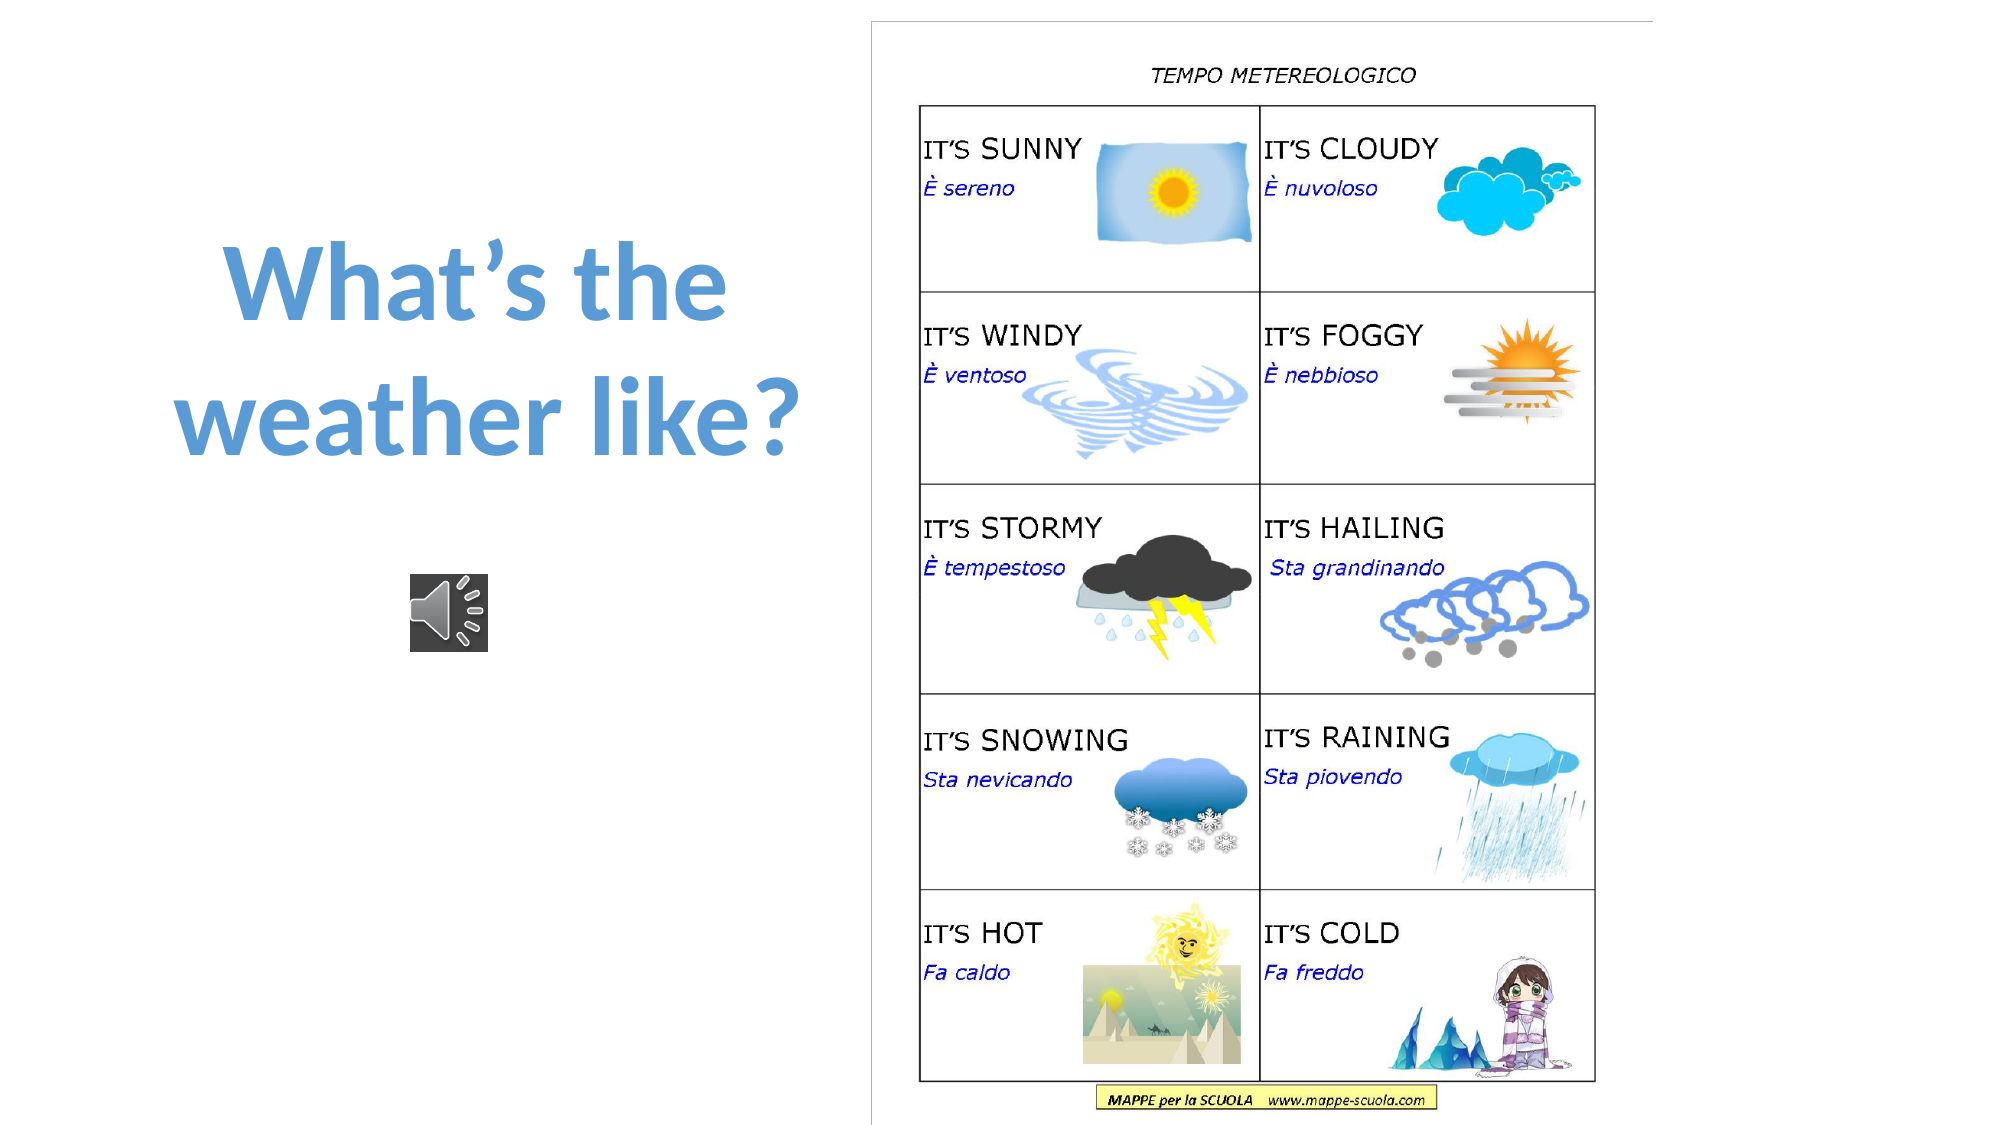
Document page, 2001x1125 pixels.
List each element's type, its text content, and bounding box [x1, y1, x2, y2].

picture [408, 573, 489, 654]
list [871, 21, 1653, 1125]
text_box What’s the weather like? [158, 200, 820, 486]
